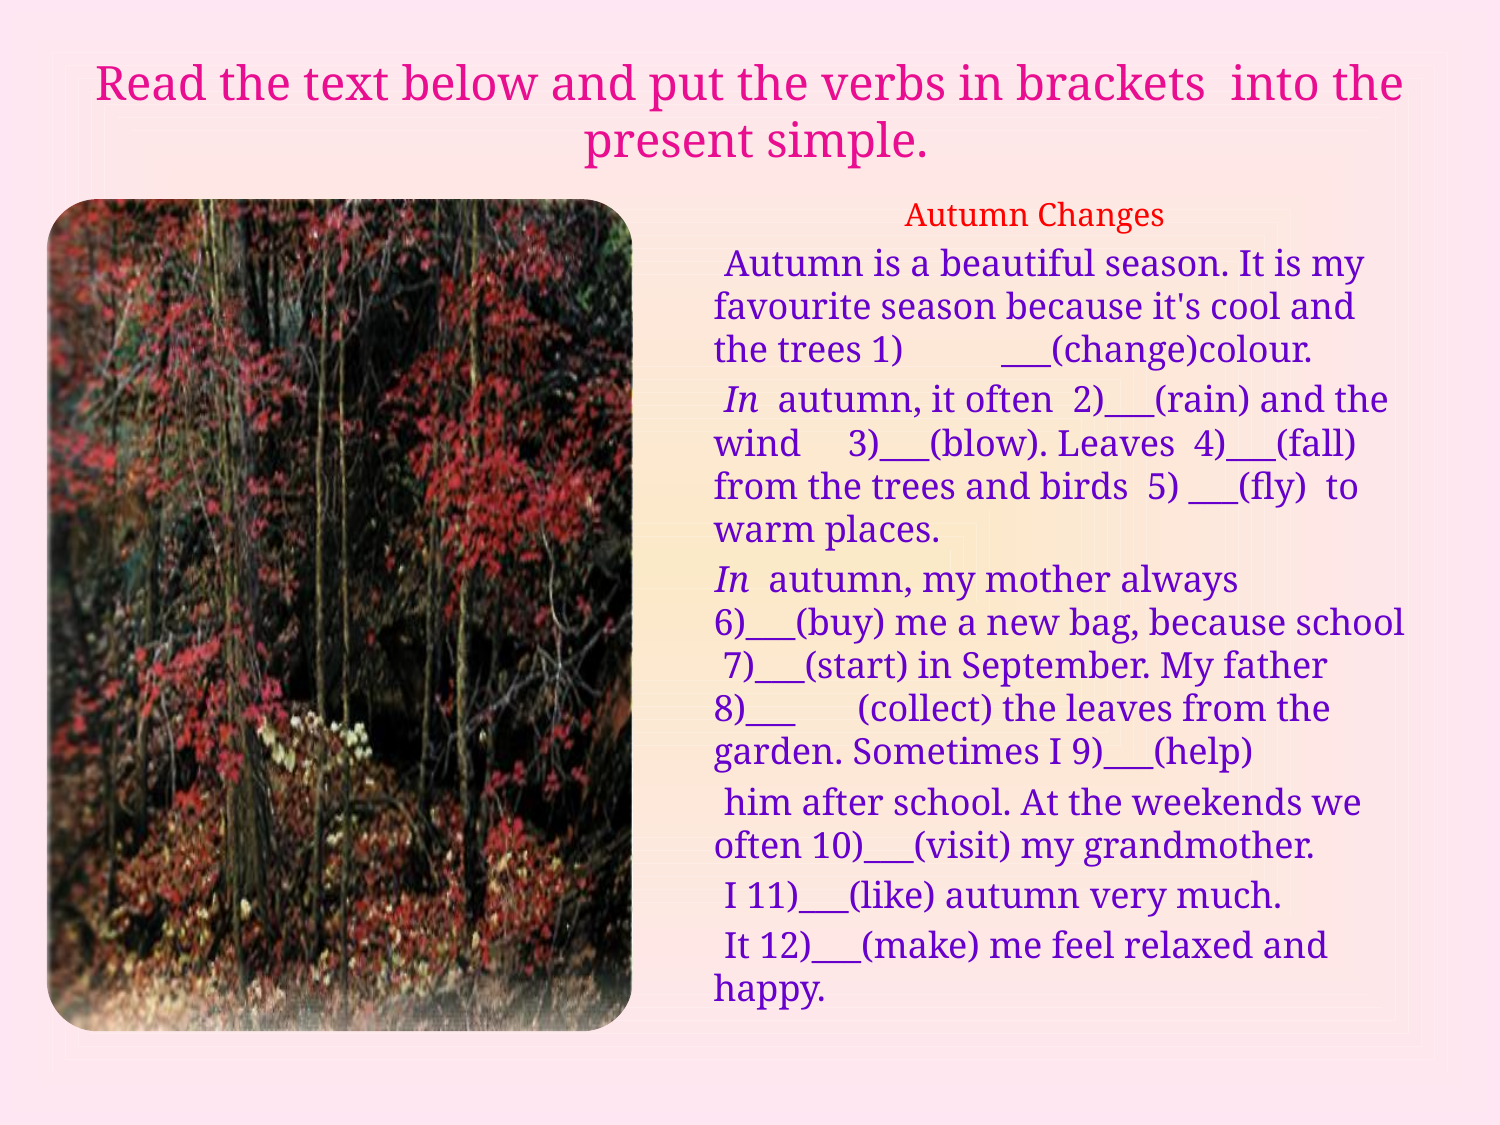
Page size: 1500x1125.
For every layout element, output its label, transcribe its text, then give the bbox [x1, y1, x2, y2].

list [46, 198, 634, 1032]
title Read the text below and put the verbs in brackets into the present simple. [75, 45, 1425, 233]
list Autumn Changes Autumn is a beautiful season. It is my favourite season because it's cool and the trees 1) ___(change)colour. In autumn, it often 2)___(rain) and the wind 3)___(blow). Leaves 4)___(fall) from the trees and birds 5) ___(fly) to warm places. In autumn, my mother always 6)___(buy) me a new bag, because school 7)___(start) in September. My father 8)___ (collect) the leaves from the garden. Sometimes I 9)___(help) him after school. At the weekends we often 10)___(visit) my grandmother. I 11)___(like) autumn very much. It 12)___(make) me feel relaxed and happy. [644, 187, 1425, 1067]
